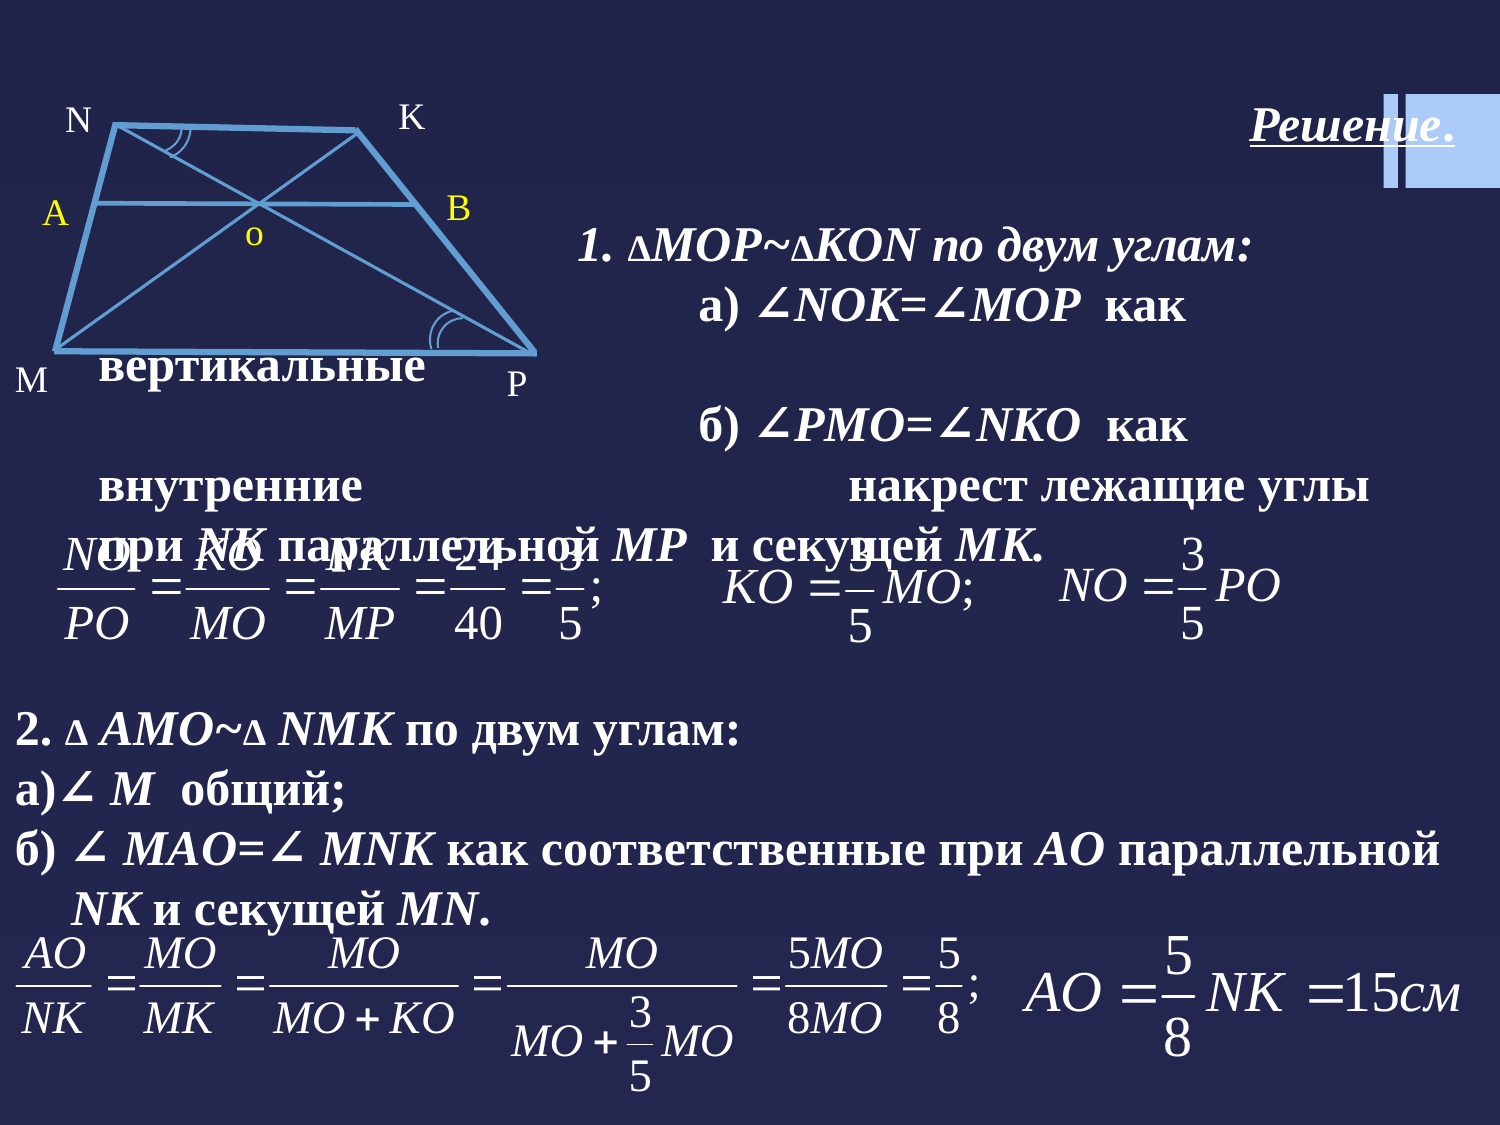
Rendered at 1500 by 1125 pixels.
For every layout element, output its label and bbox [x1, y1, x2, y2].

text_box [0, 687, 1471, 1103]
text_box [26, 83, 1471, 655]
text_box [0, 83, 26, 414]
